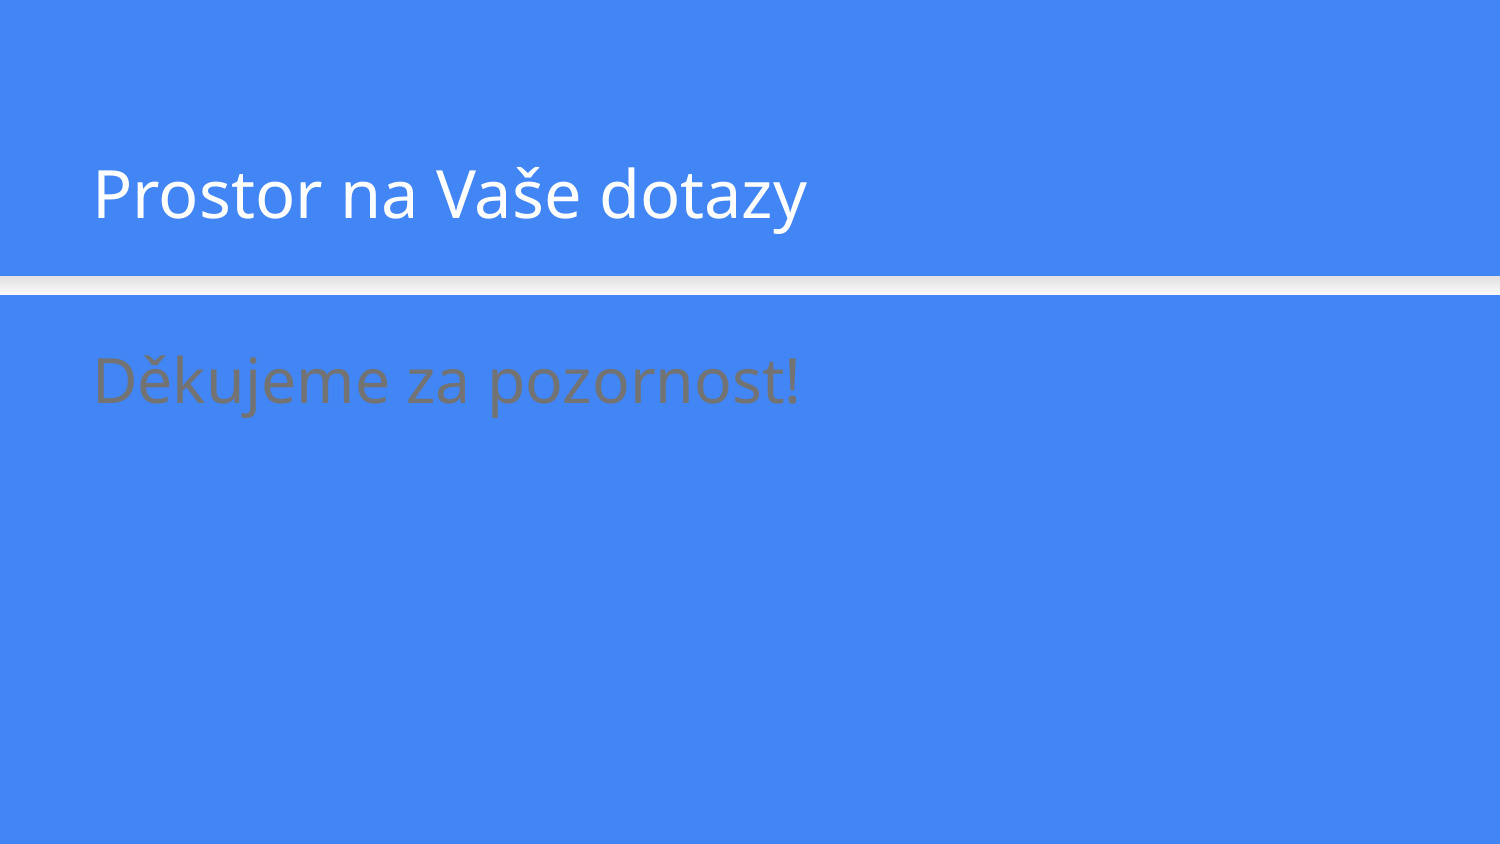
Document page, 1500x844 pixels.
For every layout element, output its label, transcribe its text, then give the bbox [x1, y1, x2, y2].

text_box Prostor na Vaše dotazy [77, 121, 1427, 247]
text_box Děkujeme za pozornost! [77, 314, 1427, 760]
